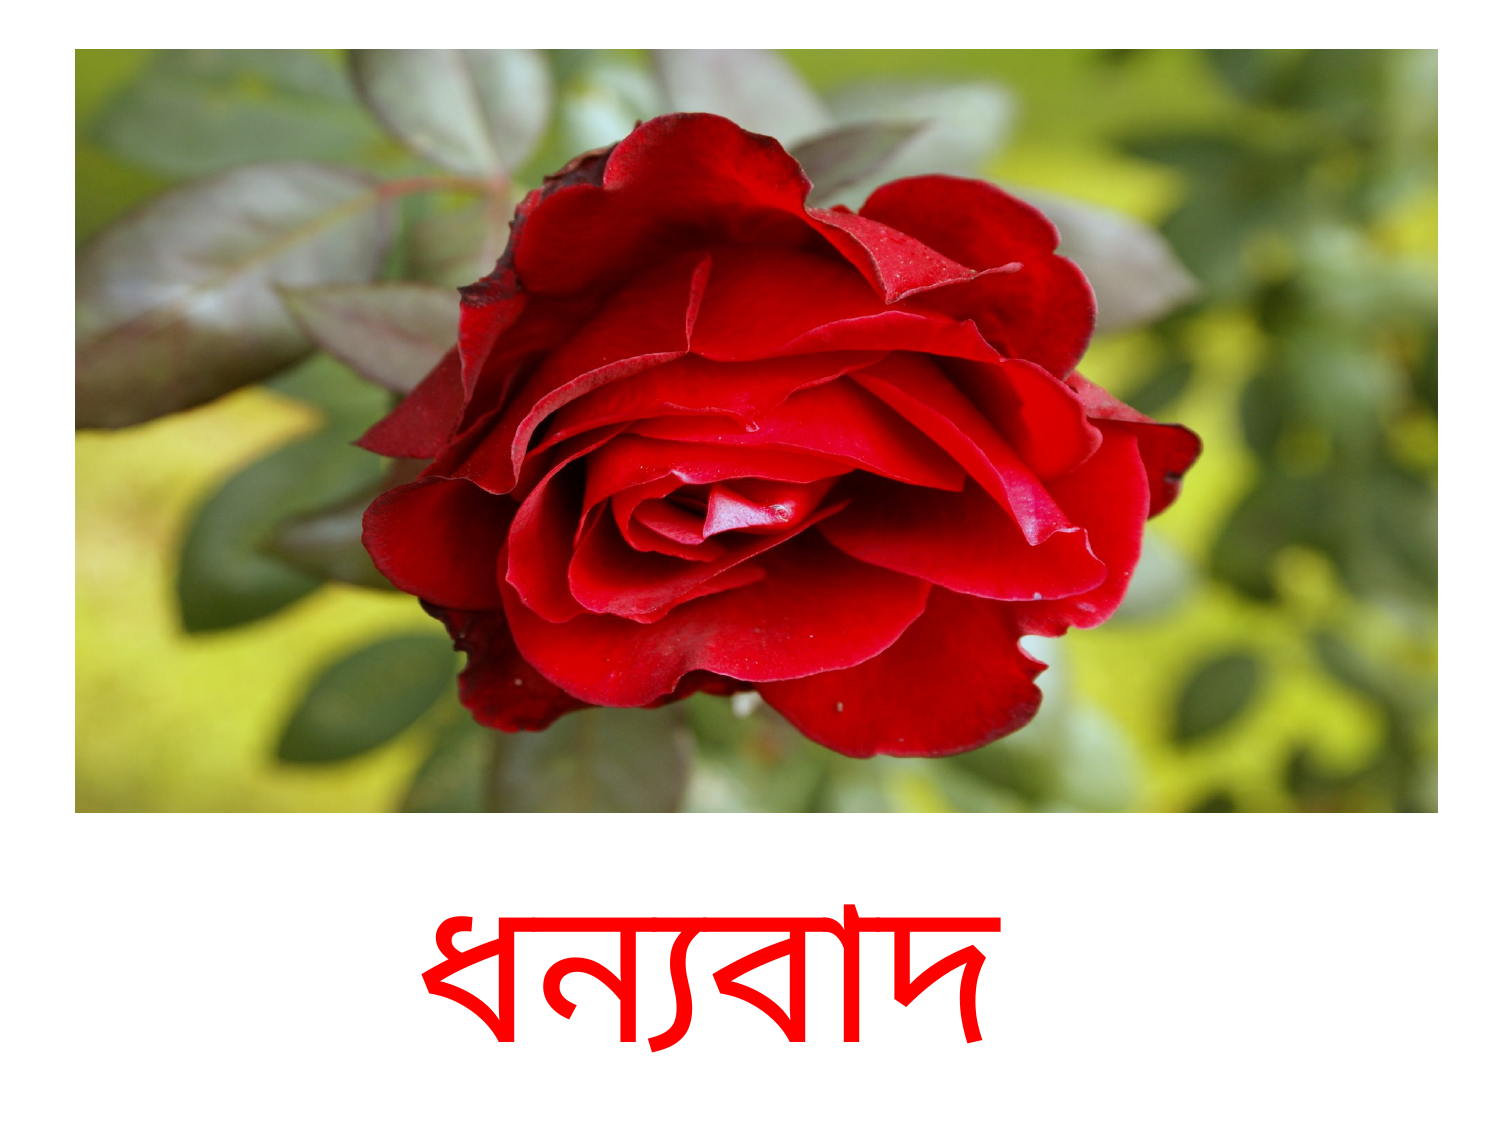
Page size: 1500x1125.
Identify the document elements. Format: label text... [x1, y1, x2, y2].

picture [74, 49, 1438, 813]
title ধন্যবাদ [87, 825, 1350, 1100]
